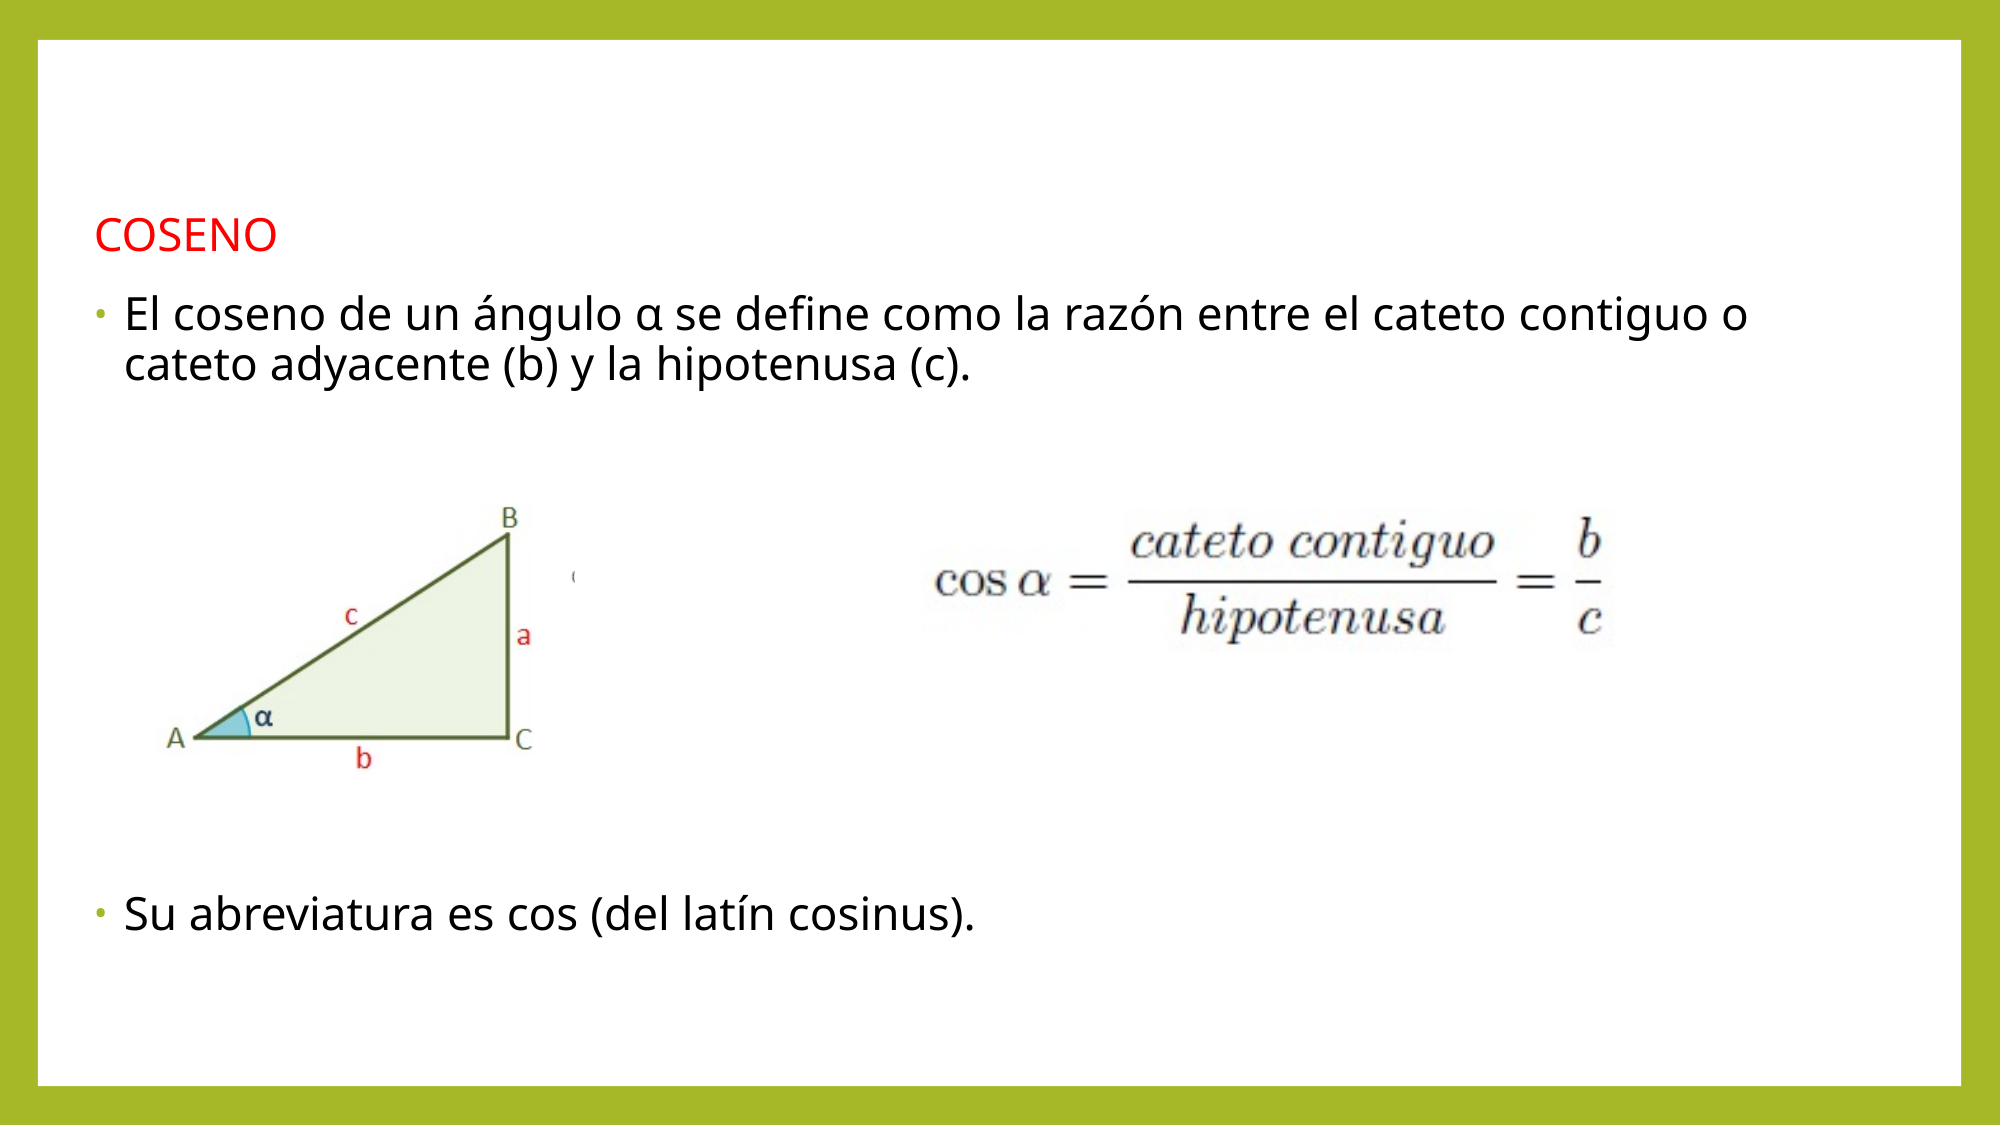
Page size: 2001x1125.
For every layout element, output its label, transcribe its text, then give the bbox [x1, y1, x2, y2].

picture [827, 483, 1729, 715]
list COSENO El coseno de un ángulo α se define como la razón entre el cateto contiguo o cateto adyacente (b) y la hipotenusa (c). Su abreviatura es cos (del latín cosinus). [71, 204, 1906, 1065]
picture [139, 483, 575, 787]
